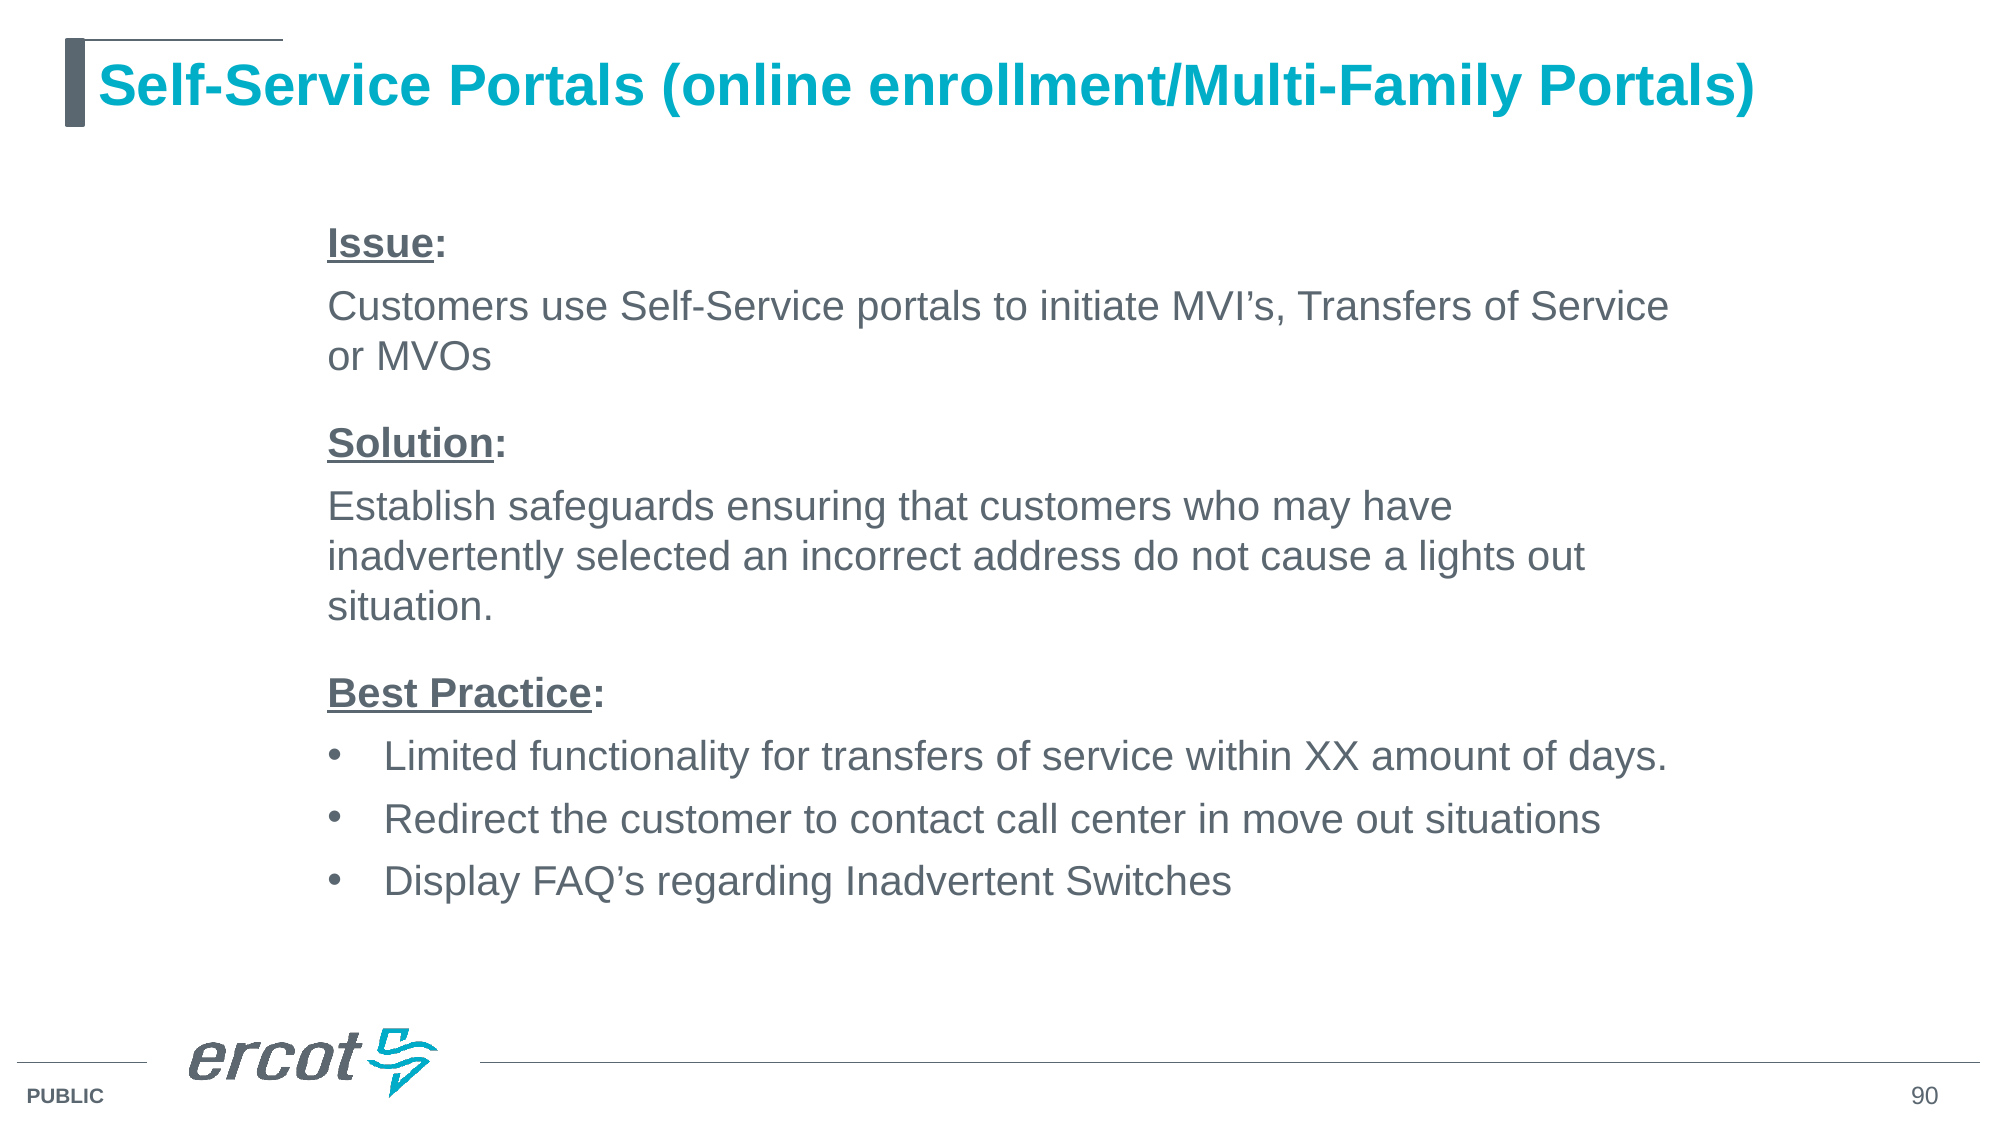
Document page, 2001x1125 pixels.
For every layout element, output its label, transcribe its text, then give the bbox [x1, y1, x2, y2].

title Self-Service Portals (online enrollment/Multi-Family Portals) [83, 39, 1934, 125]
picture [183, 1024, 442, 1100]
slide_number 90 [1866, 1076, 1984, 1113]
list Issue: Customers use Self-Service portals to initiate MVI’s, Transfers of Service or MVOs Solution: Establish safeguards ensuring that customers who may have inadvertently selected an incorrect address do not cause a lights out situation. Best Practice: Limited functionality for transfers of service within XX amount of days. Redirect the customer to contact call center in move out situations Display FAQ’s regarding Inadvertent Switches [312, 150, 1700, 779]
